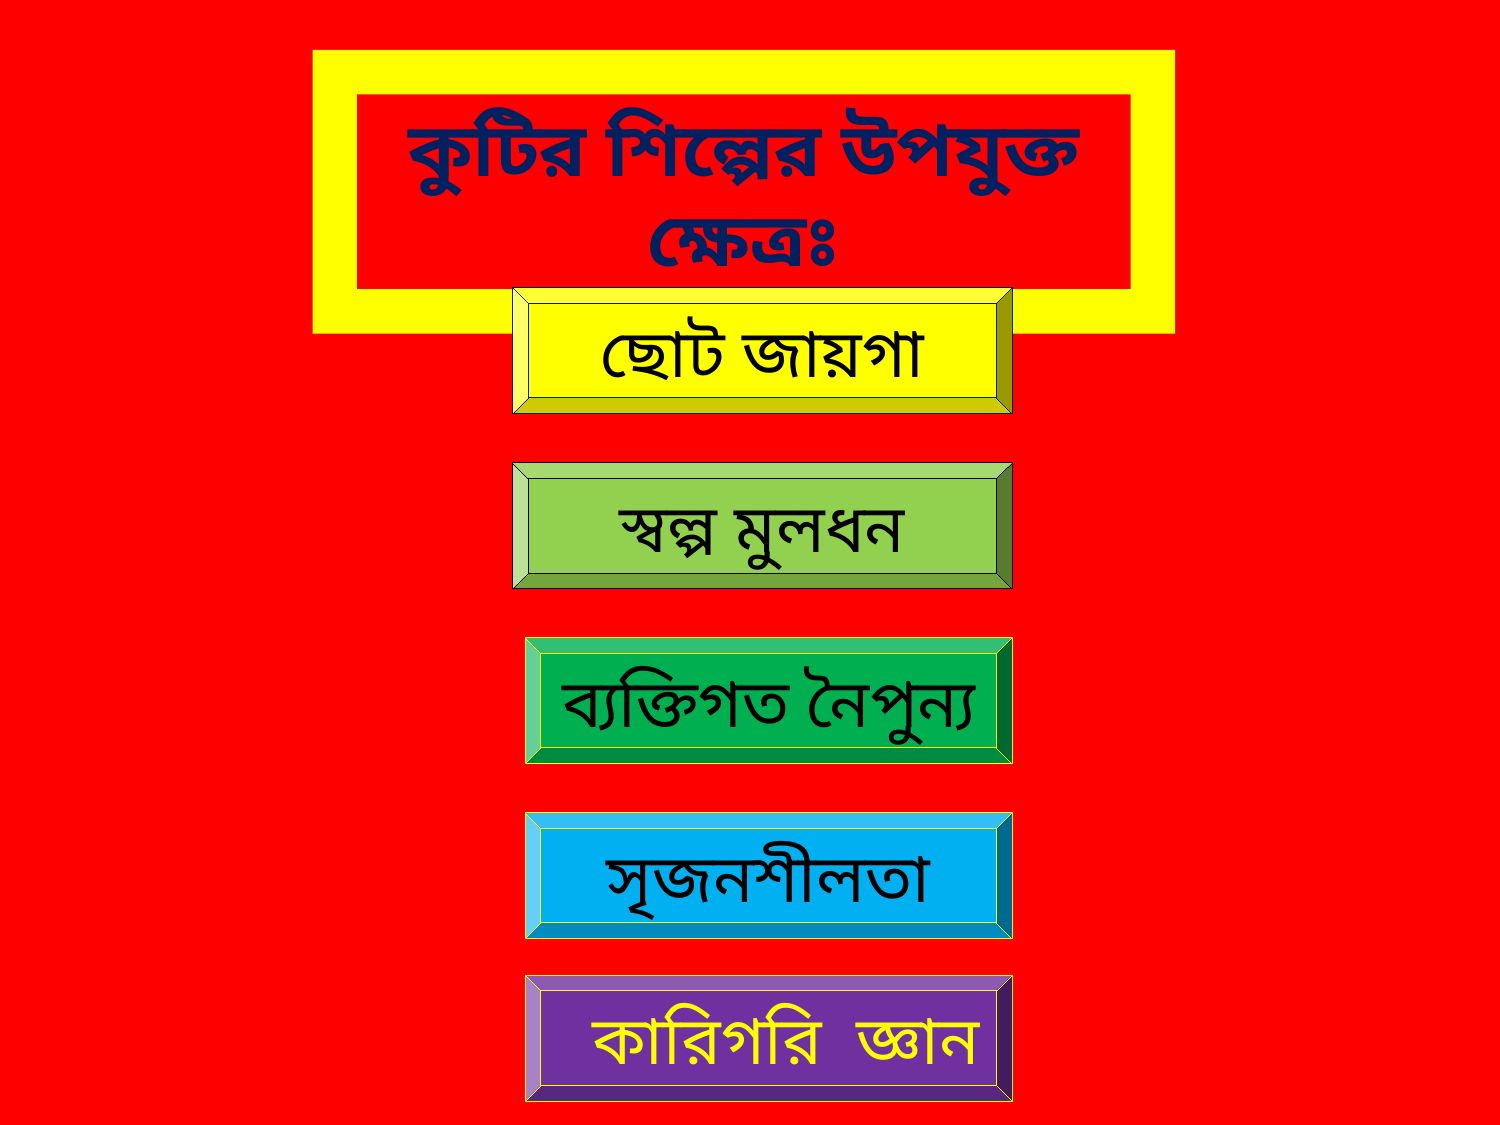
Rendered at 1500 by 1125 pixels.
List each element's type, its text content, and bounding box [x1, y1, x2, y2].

text_box ব্যক্তিগত নৈপুন্য [525, 637, 1013, 764]
text_box ছোট জায়গা [512, 287, 1013, 414]
text_box কুটির শিল্পের উপযুক্ত ক্ষেত্রঃ [312, 49, 1176, 334]
text_box সৃজনশীলতা [525, 812, 1013, 939]
text_box স্বল্প মুলধন [512, 462, 1013, 589]
text_box কারিগরি জ্ঞান [525, 975, 1013, 1102]
